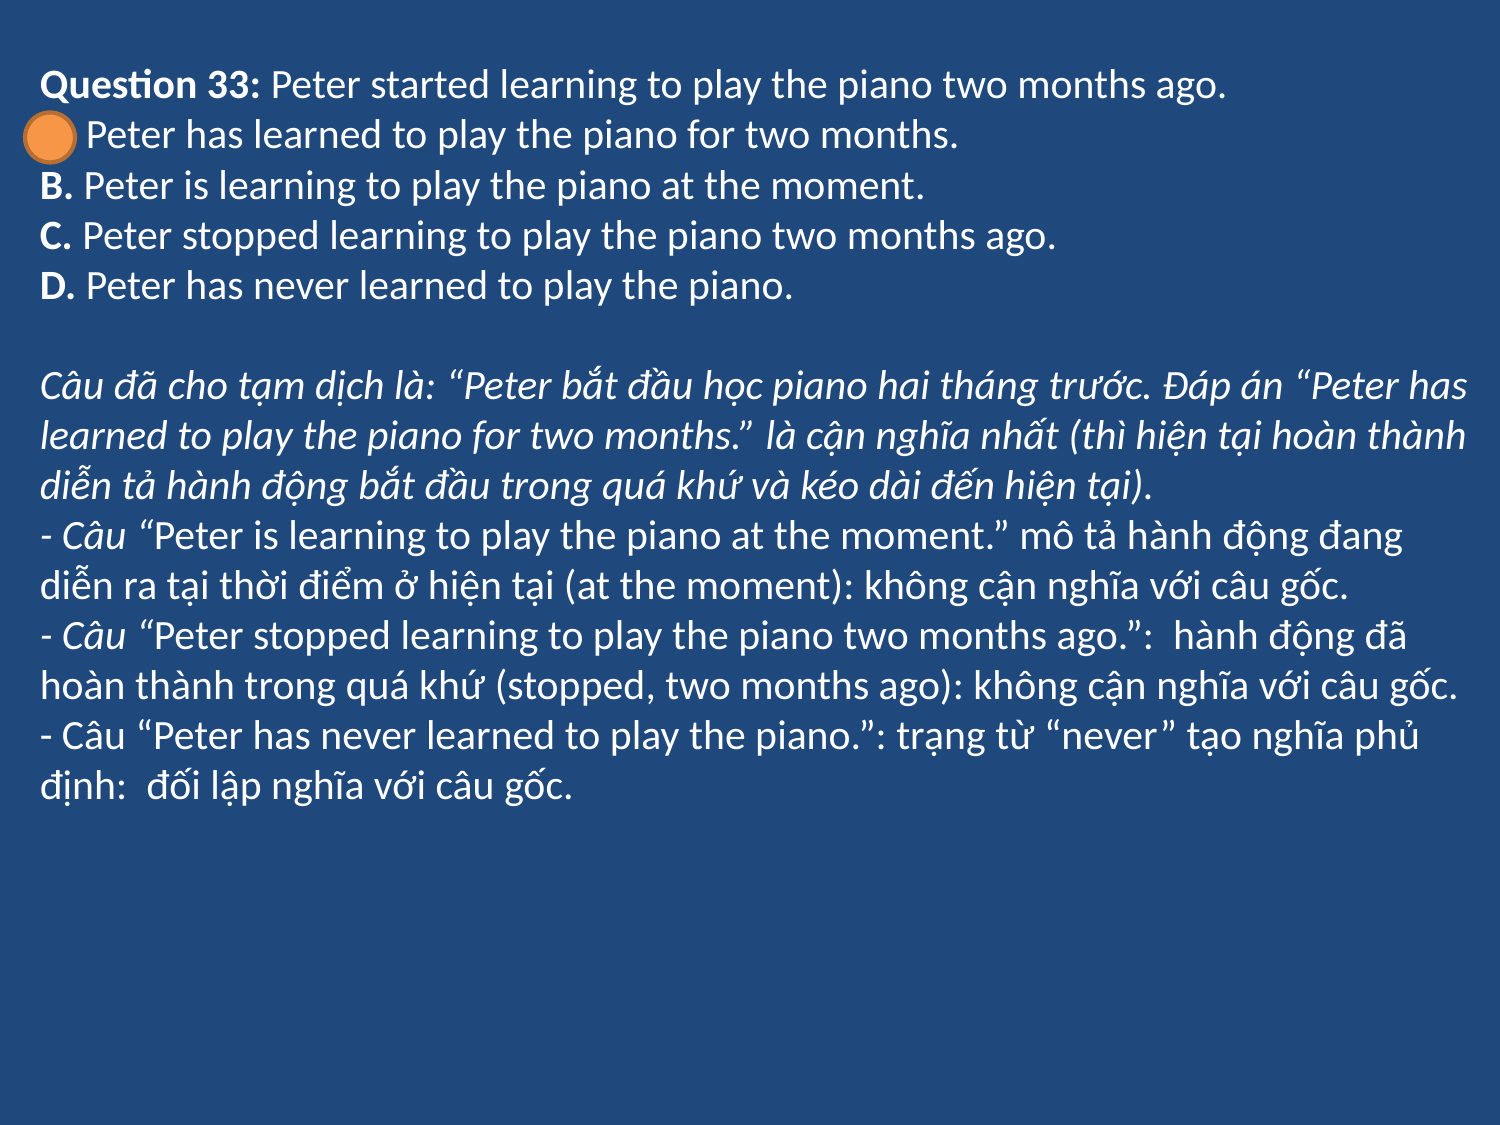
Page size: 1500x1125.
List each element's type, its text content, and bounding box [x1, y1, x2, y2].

text_box Question 33: Peter started learning to play the piano two months ago. A. Peter has learned to play the piano for two months. B. Peter is learning to play the piano at the moment. C. Peter stopped learning to play the piano two months ago. D. Peter has never learned to play the piano. Câu đã cho tạm dịch là: “Peter bắt đầu học piano hai tháng trước. Đáp án “Peter has learned to play the piano for two months.” là cận nghĩa nhất (thì hiện tại hoàn thành diễn tả hành động bắt đầu trong quá khứ và kéo dài đến hiện tại). - Câu “Peter is learning to play the piano at the moment.” mô tả hành động đang diễn ra tại thời điểm ở hiện tại (at the moment): không cận nghĩa với câu gốc. - Câu “Peter stopped learning to play the piano two months ago.”: hành động đã hoàn thành trong quá khứ (stopped, two months ago): không cận nghĩa với câu gốc. - Câu “Peter has never learned to play the piano.”: trạng từ “never” tạo nghĩa phủ định: đối lập nghĩa với câu gốc. [24, 49, 1488, 865]
text_box [22, 110, 78, 165]
